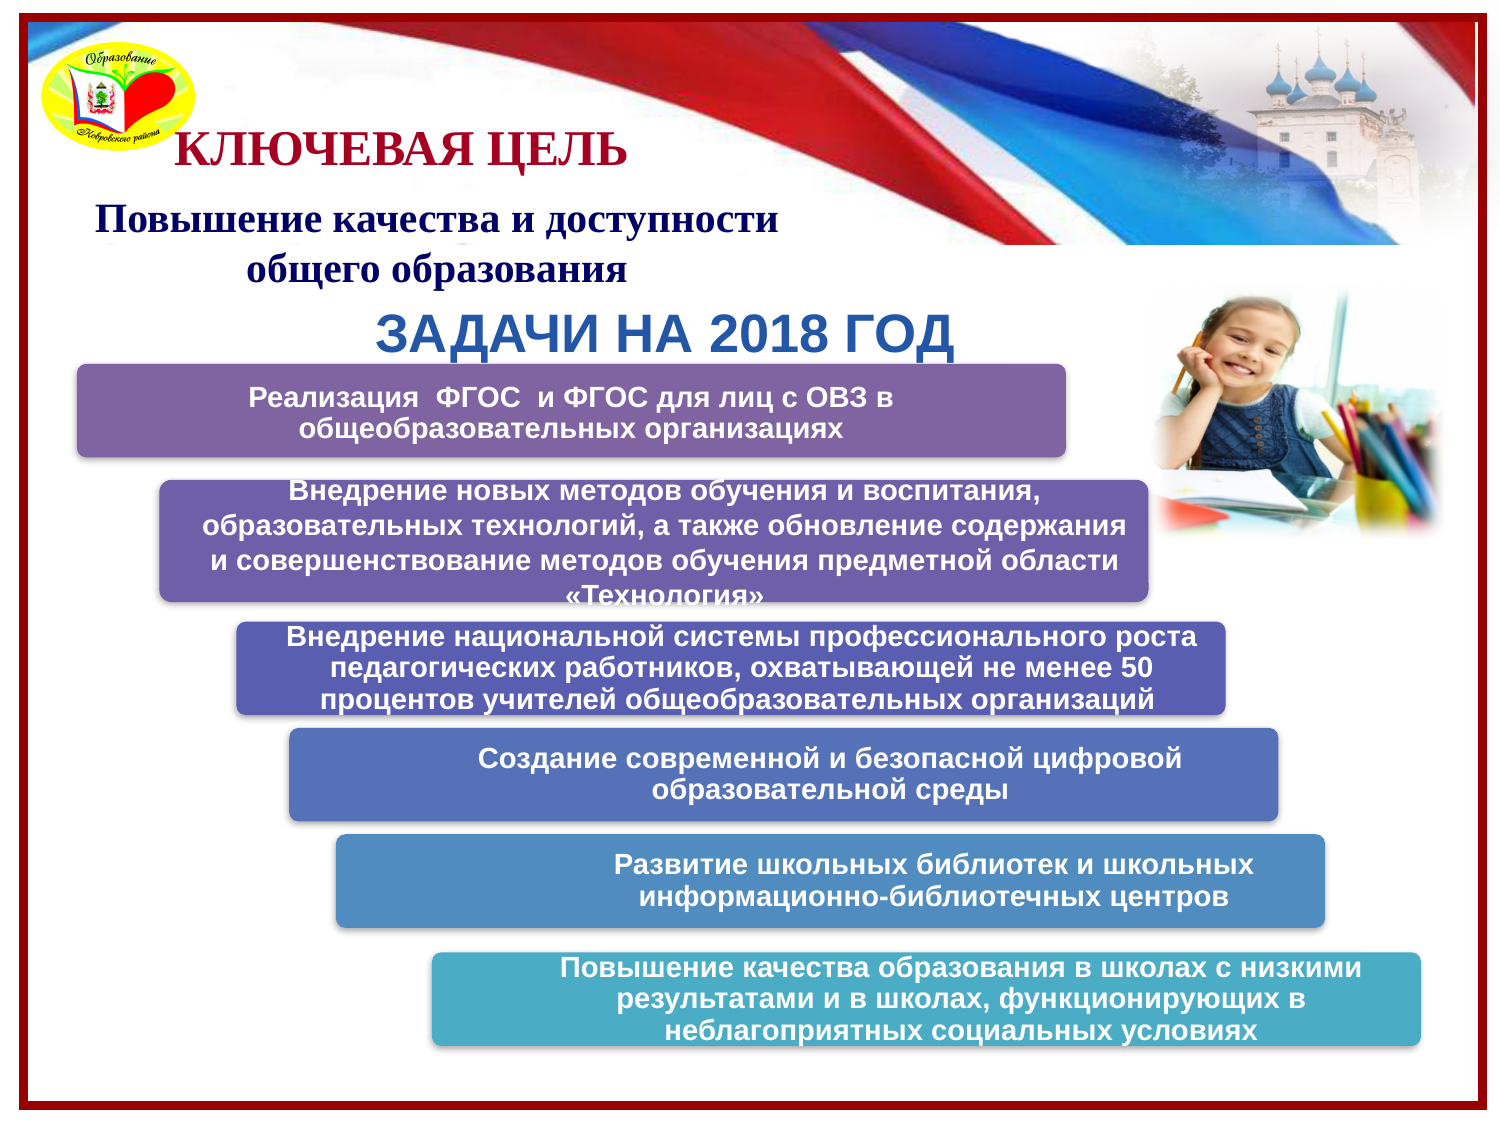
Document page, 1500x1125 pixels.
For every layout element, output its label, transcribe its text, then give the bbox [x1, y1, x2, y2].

picture [1148, 282, 1447, 542]
text_box [23, 253, 1483, 1106]
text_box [431, 952, 1422, 1047]
picture [24, 0, 1500, 245]
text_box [76, 363, 1067, 461]
text_box Повышение качества и доступности общего образования [23, 252, 851, 299]
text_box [236, 621, 1226, 716]
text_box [159, 479, 1149, 603]
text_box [288, 727, 1279, 822]
text_box ЗАДАЧИ НА 2018 ГОД [360, 290, 1026, 361]
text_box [335, 833, 1326, 929]
